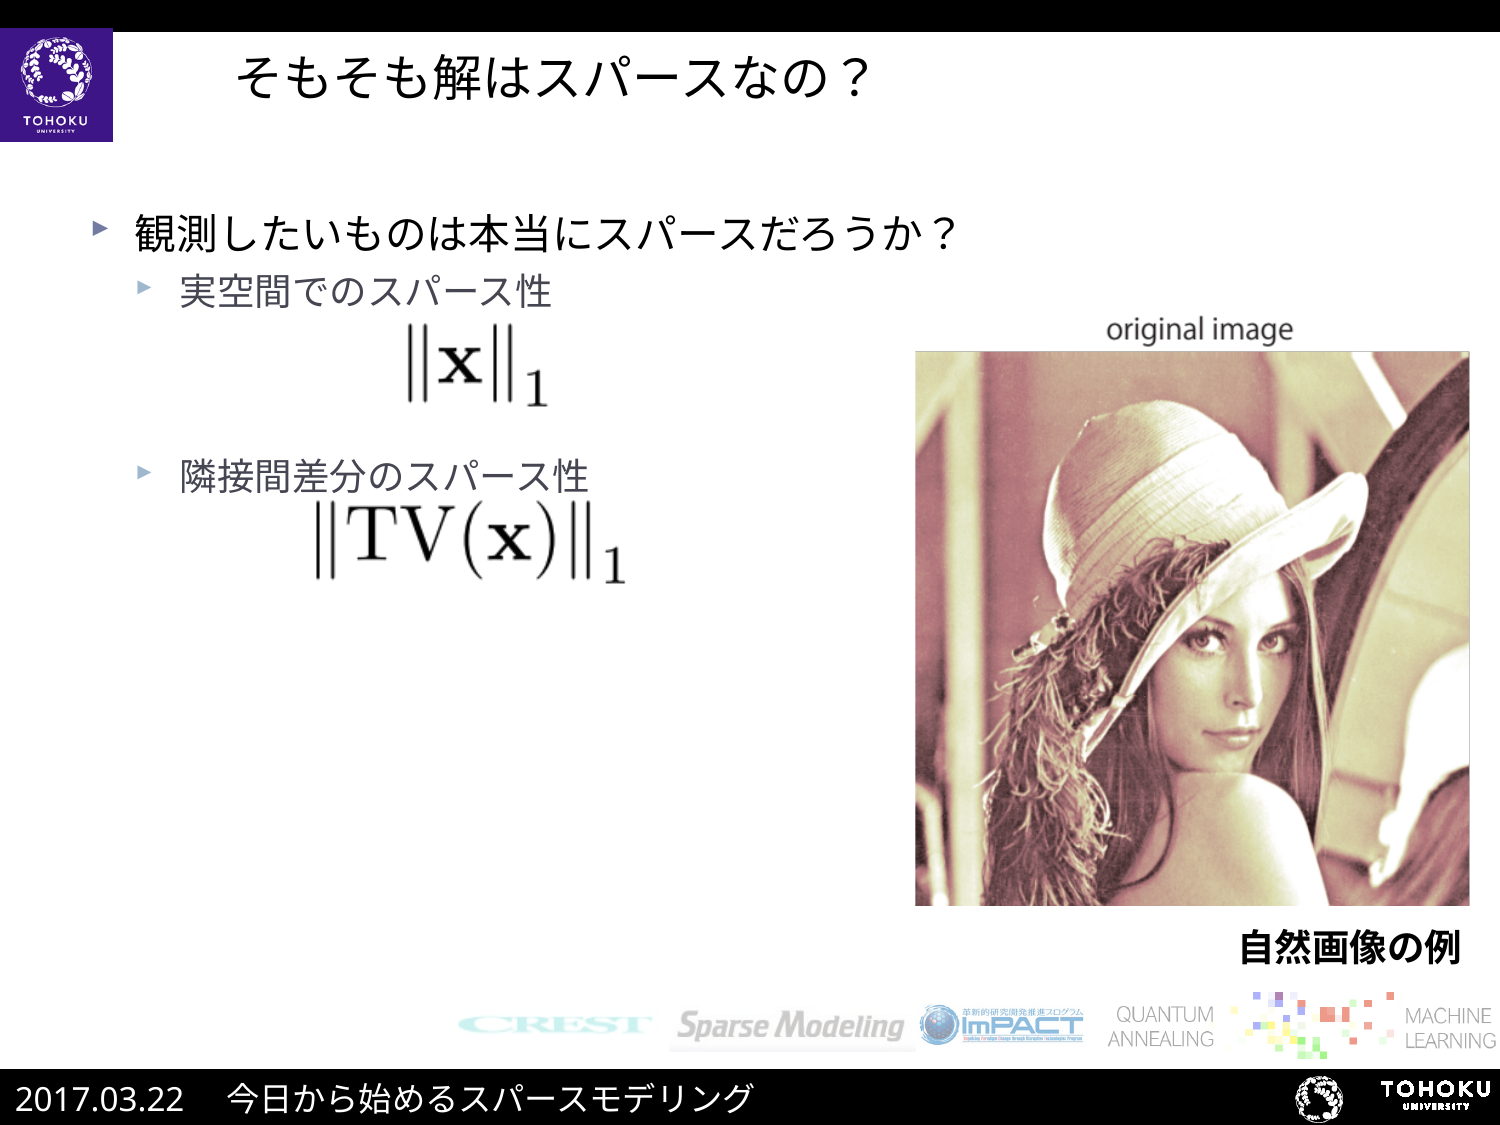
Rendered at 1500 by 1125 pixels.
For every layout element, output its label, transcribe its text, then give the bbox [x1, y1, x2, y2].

picture [915, 314, 1481, 906]
picture [1104, 992, 1500, 1059]
picture [0, 28, 113, 142]
list 観測したいものは本当にスパースだろうか？ 実空間でのスパース性 隣接間差分のスパース性 [74, 199, 1426, 1011]
text_box 自然画像の例 [1222, 916, 1500, 977]
title そもそも解はスパースなの？ [218, 42, 1318, 114]
picture [312, 491, 630, 584]
picture [402, 314, 555, 407]
text_box [916, 1011, 1086, 1047]
